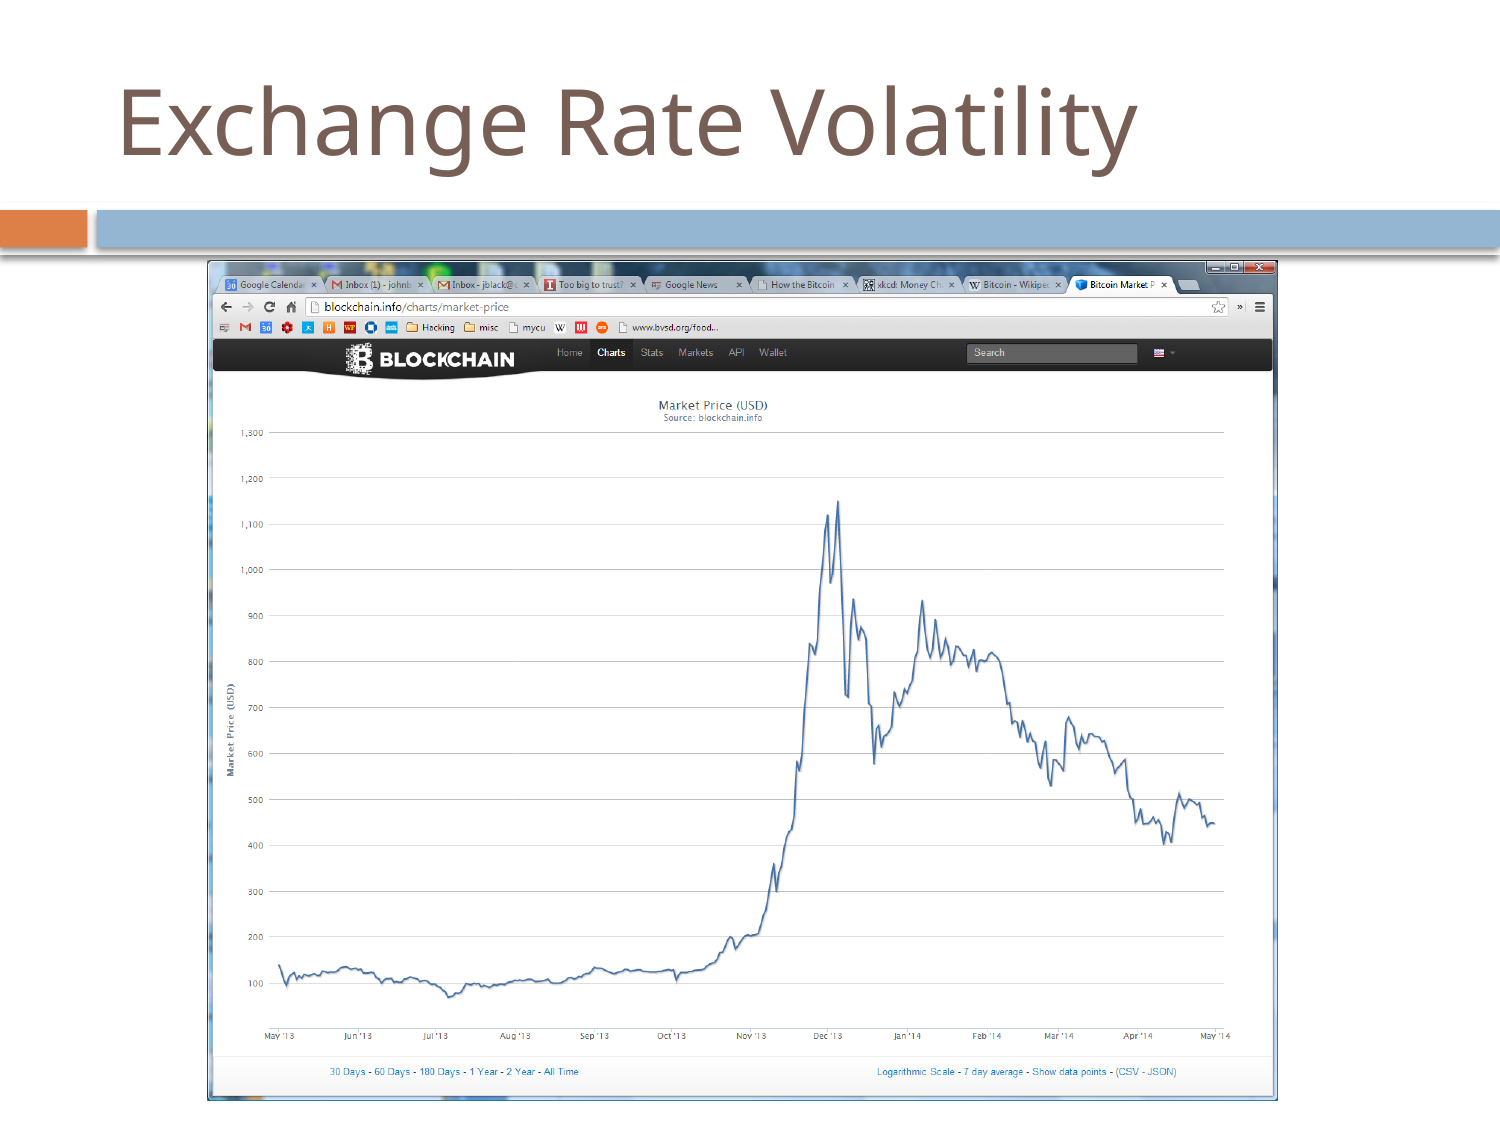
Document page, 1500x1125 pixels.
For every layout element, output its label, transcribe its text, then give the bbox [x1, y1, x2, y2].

title Exchange Rate Volatility [100, 37, 1438, 200]
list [206, 259, 1279, 1101]
